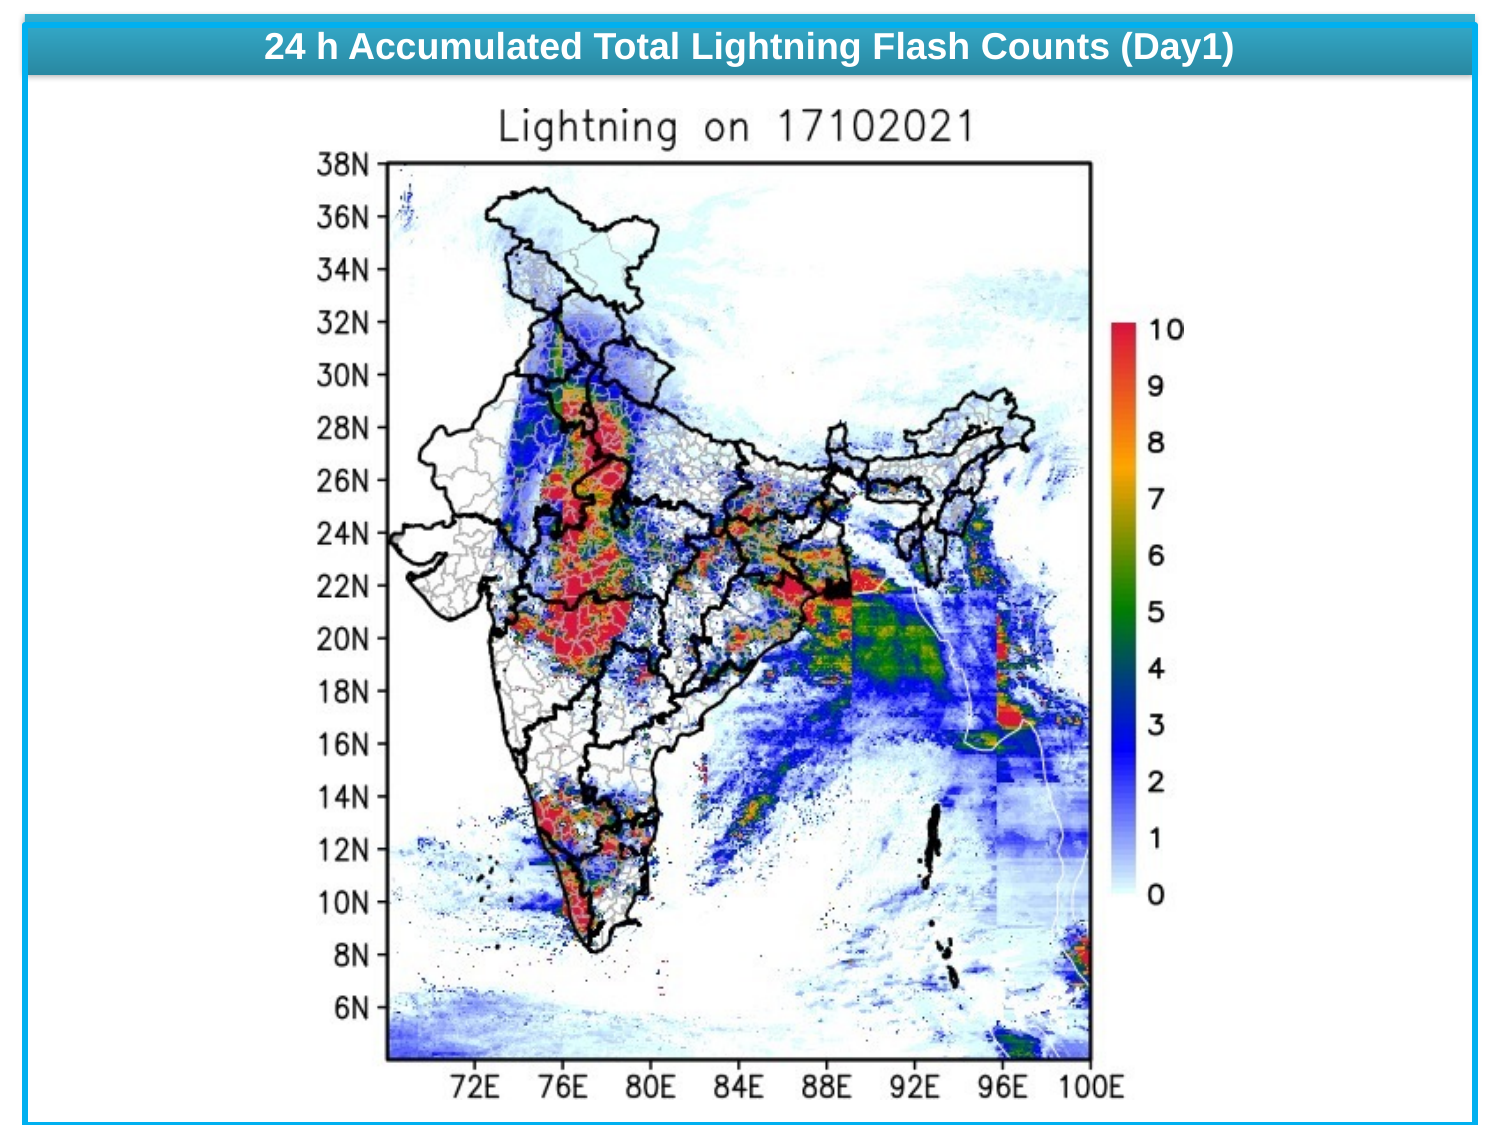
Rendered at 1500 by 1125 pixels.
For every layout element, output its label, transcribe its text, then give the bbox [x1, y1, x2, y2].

text_box 24 h Accumulated Total Lightning Flash Counts (Day1) [24, 14, 1475, 23]
picture [316, 107, 1184, 1101]
text_box [23, 23, 1477, 1125]
